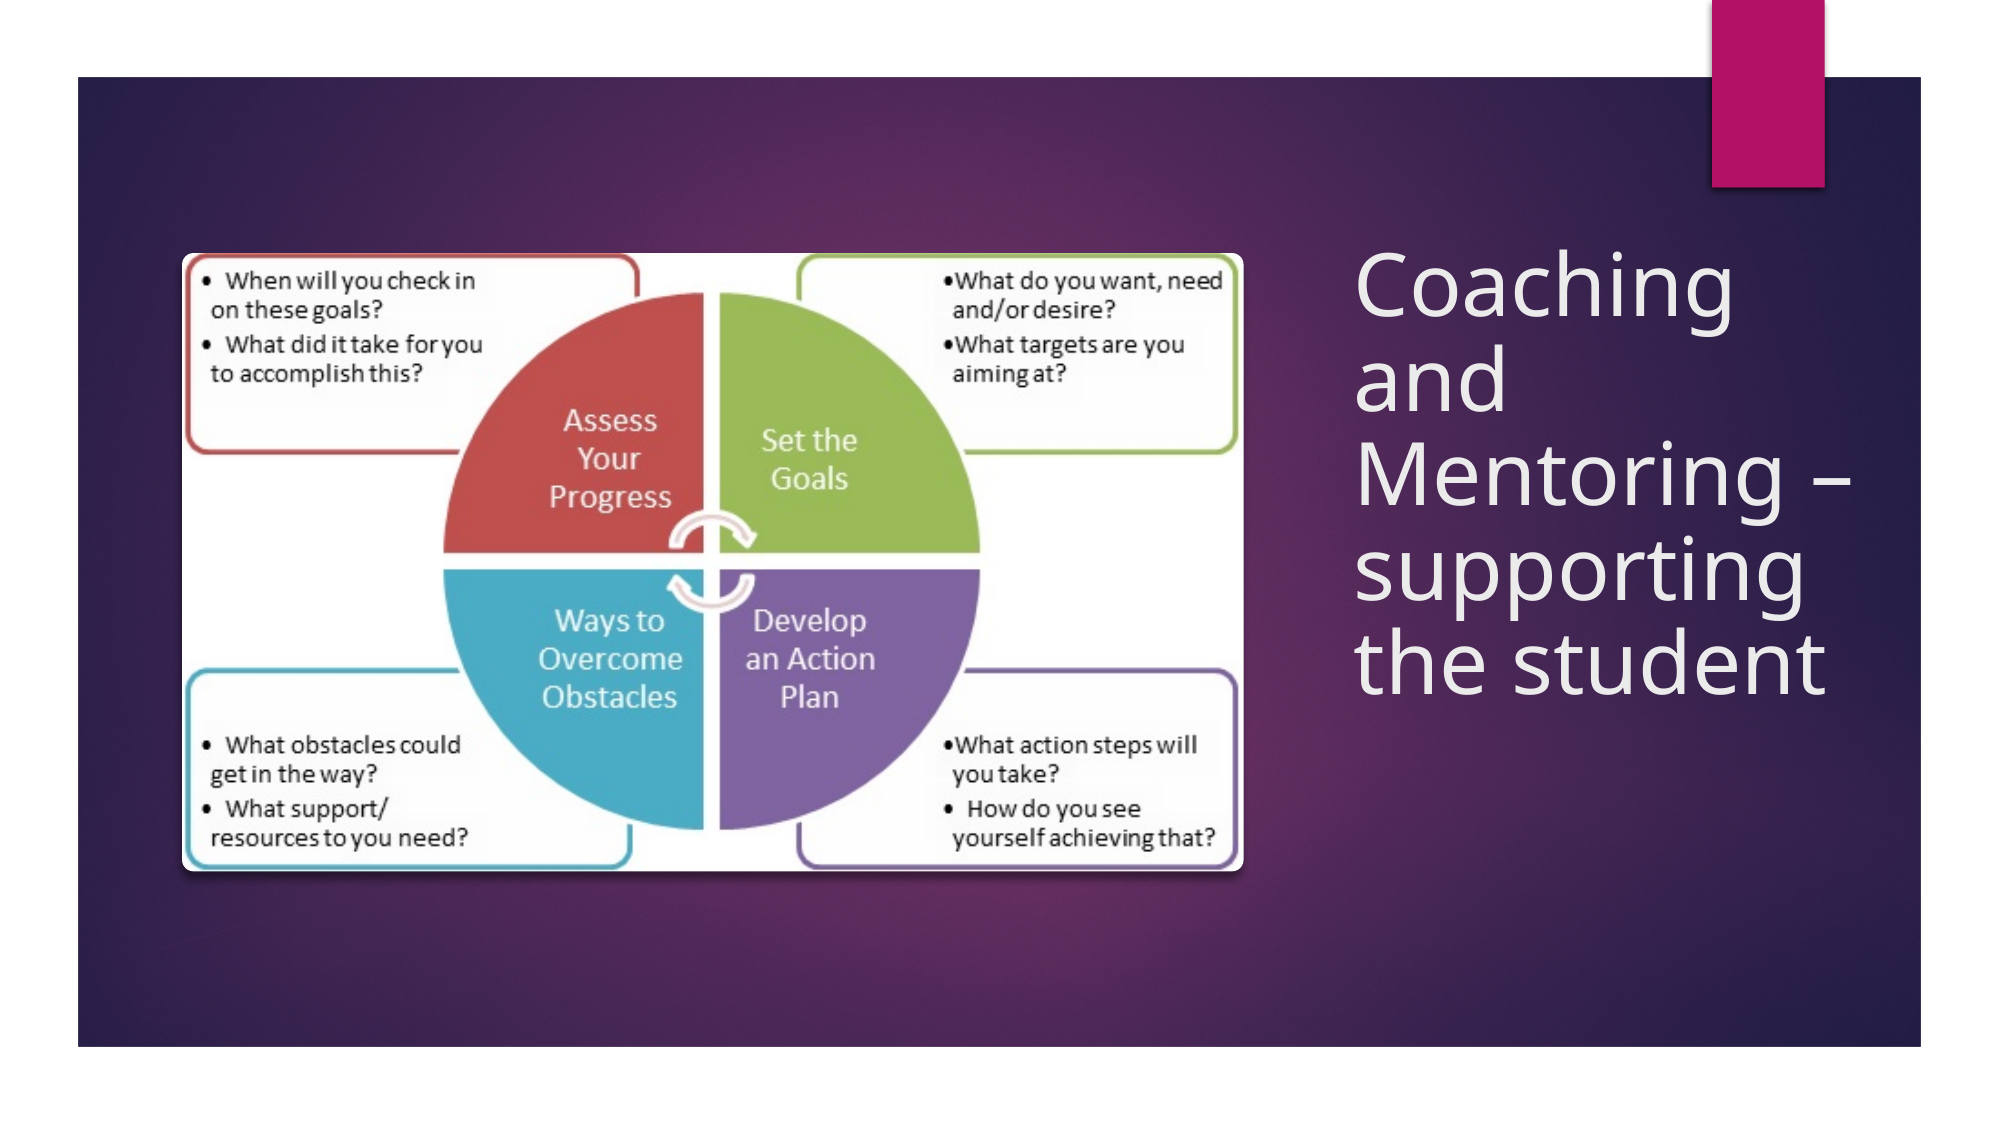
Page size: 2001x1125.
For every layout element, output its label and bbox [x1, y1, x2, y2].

text_box [0, 0, 2000, 1125]
picture [181, 252, 1244, 872]
